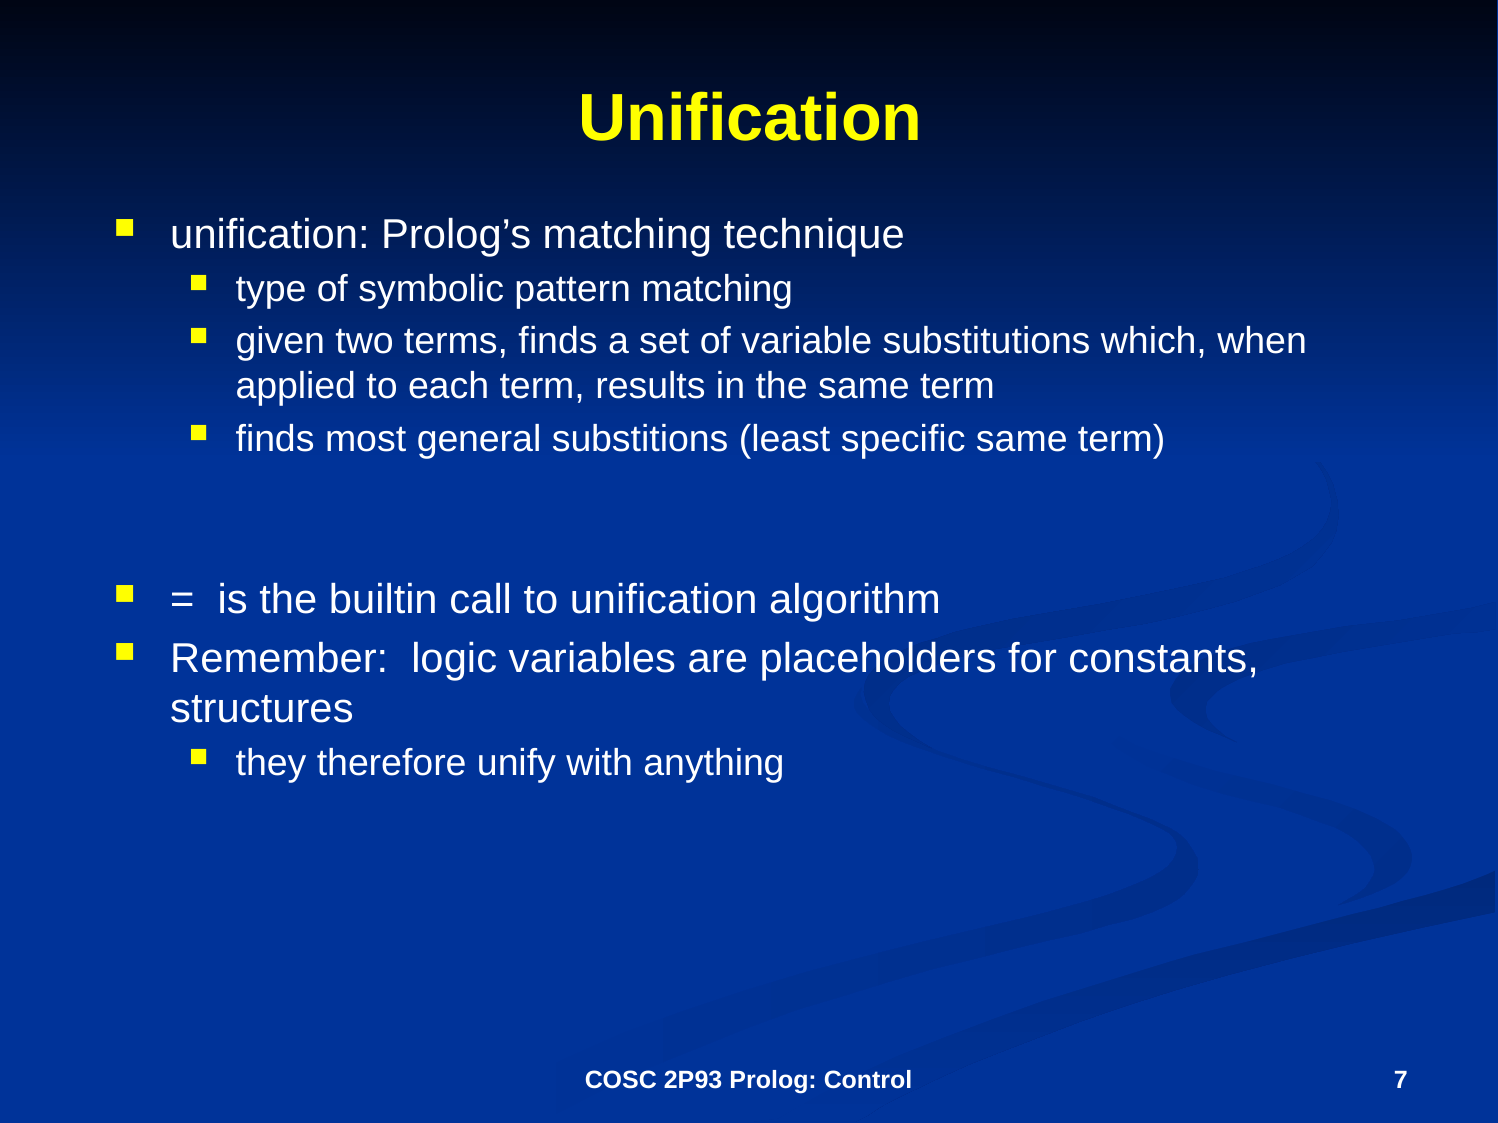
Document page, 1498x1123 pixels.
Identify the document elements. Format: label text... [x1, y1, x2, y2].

slide_number 7 [1073, 1022, 1424, 1102]
footer COSC 2P93 Prolog: Control [511, 1022, 987, 1102]
title Unification [76, 30, 1426, 197]
list unification: Prolog’s matching technique type of symbolic pattern matching given two terms, finds a set of variable substitutions which, when applied to each term, results in the same term finds most general substitions (least specific same term) = is the builtin call to unification algorithm Remember: logic variables are placeholders for constants, structures they therefore unify with anything [98, 198, 1412, 1012]
